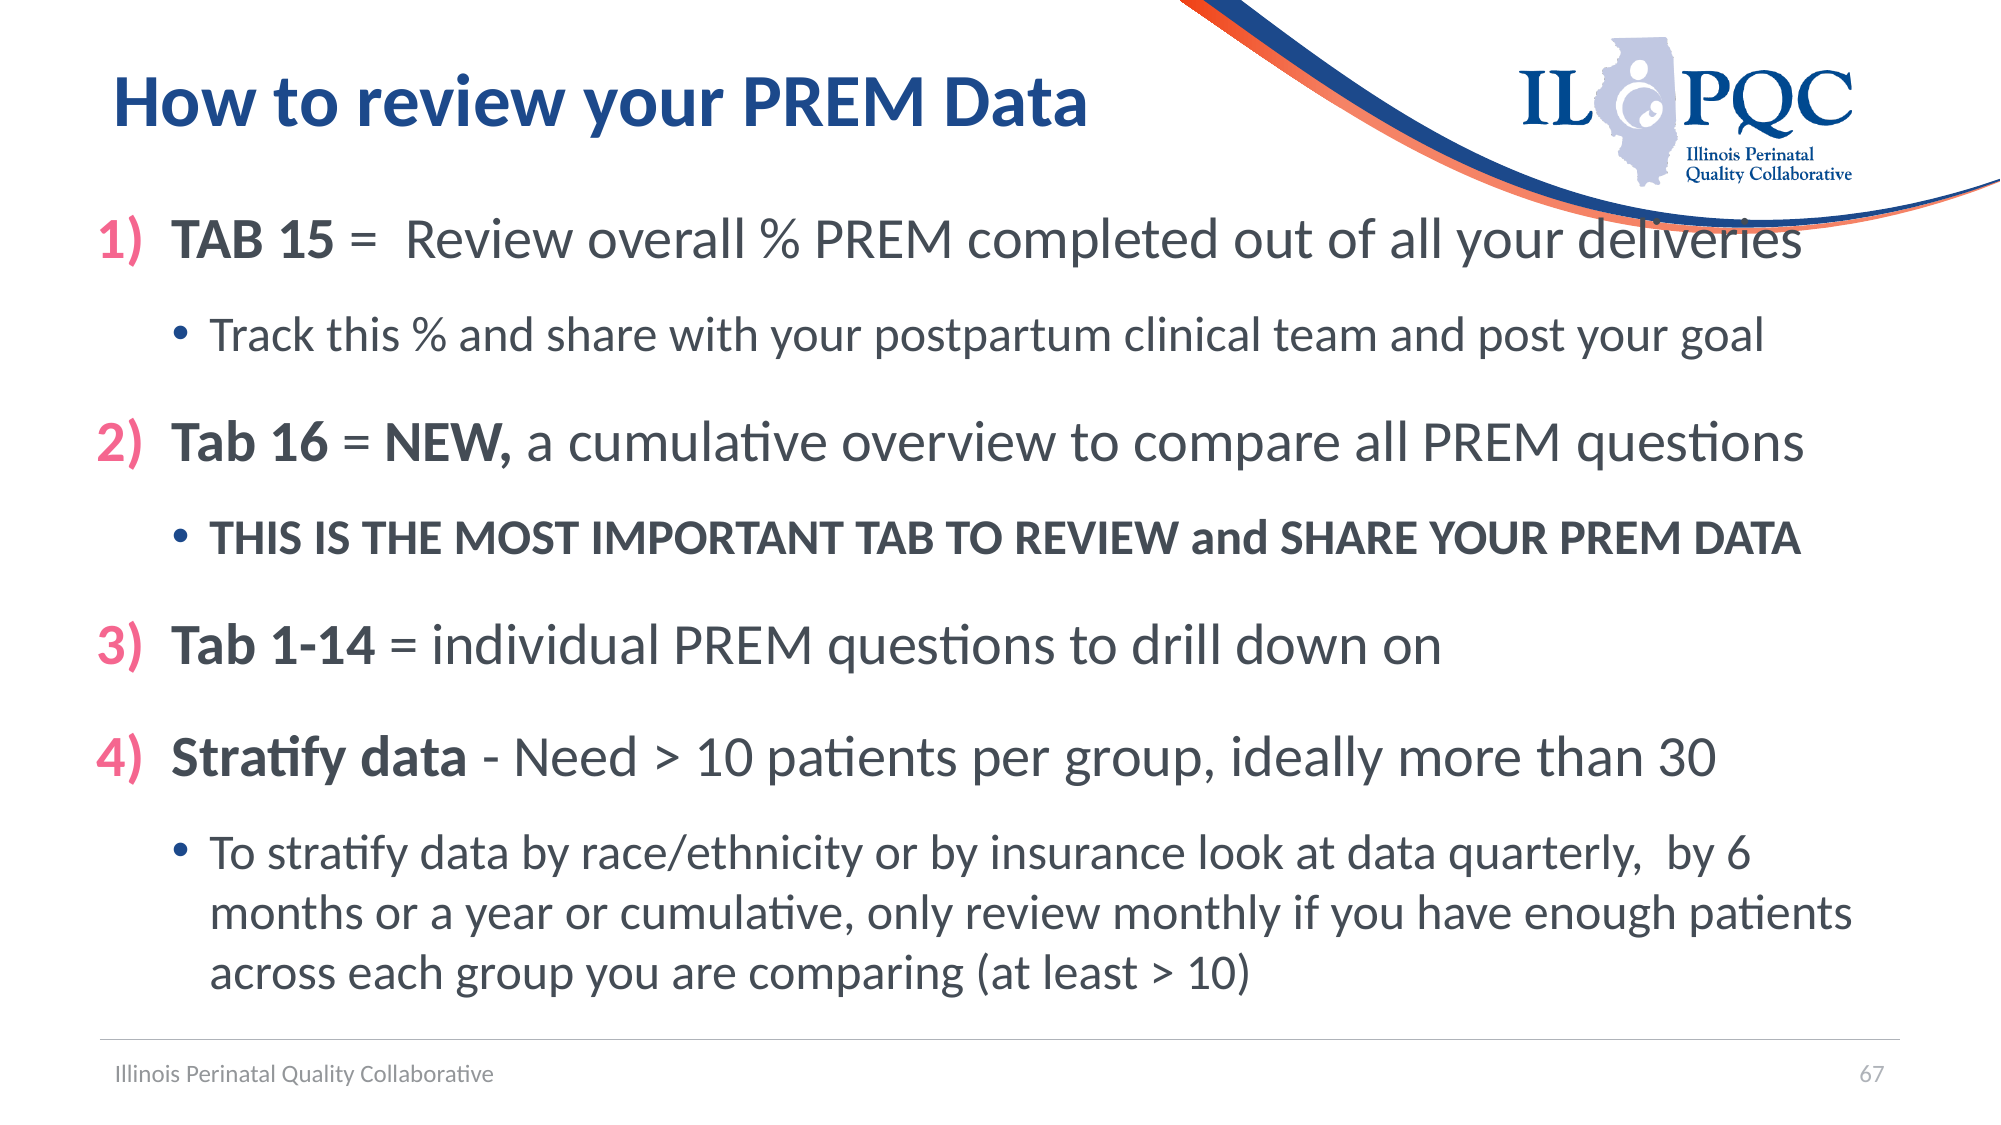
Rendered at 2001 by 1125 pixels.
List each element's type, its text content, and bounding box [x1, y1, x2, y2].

list TAB 15 = Review overall % PREM completed out of all your deliveries Track this % and share with your postpartum clinical team and post your goal Tab 16 = NEW, a cumulative overview to compare all PREM questions THIS IS THE MOST IMPORTANT TAB TO REVIEW and SHARE YOUR PREM DATA Tab 1-14 = individual PREM questions to drill down on Stratify data - Need > 10 patients per group, ideally more than 30 To stratify data by race/ethnicity or by insurance look at data quarterly, by 6 months or a year or cumulative, only review monthly if you have enough patients across each group you are comparing (at least > 10) [81, 193, 1882, 907]
footer Illinois Perinatal Quality Collaborative [99, 1042, 775, 1103]
title How to review your PREM Data [98, 0, 1899, 206]
slide_number 67 [1449, 1042, 1900, 1103]
